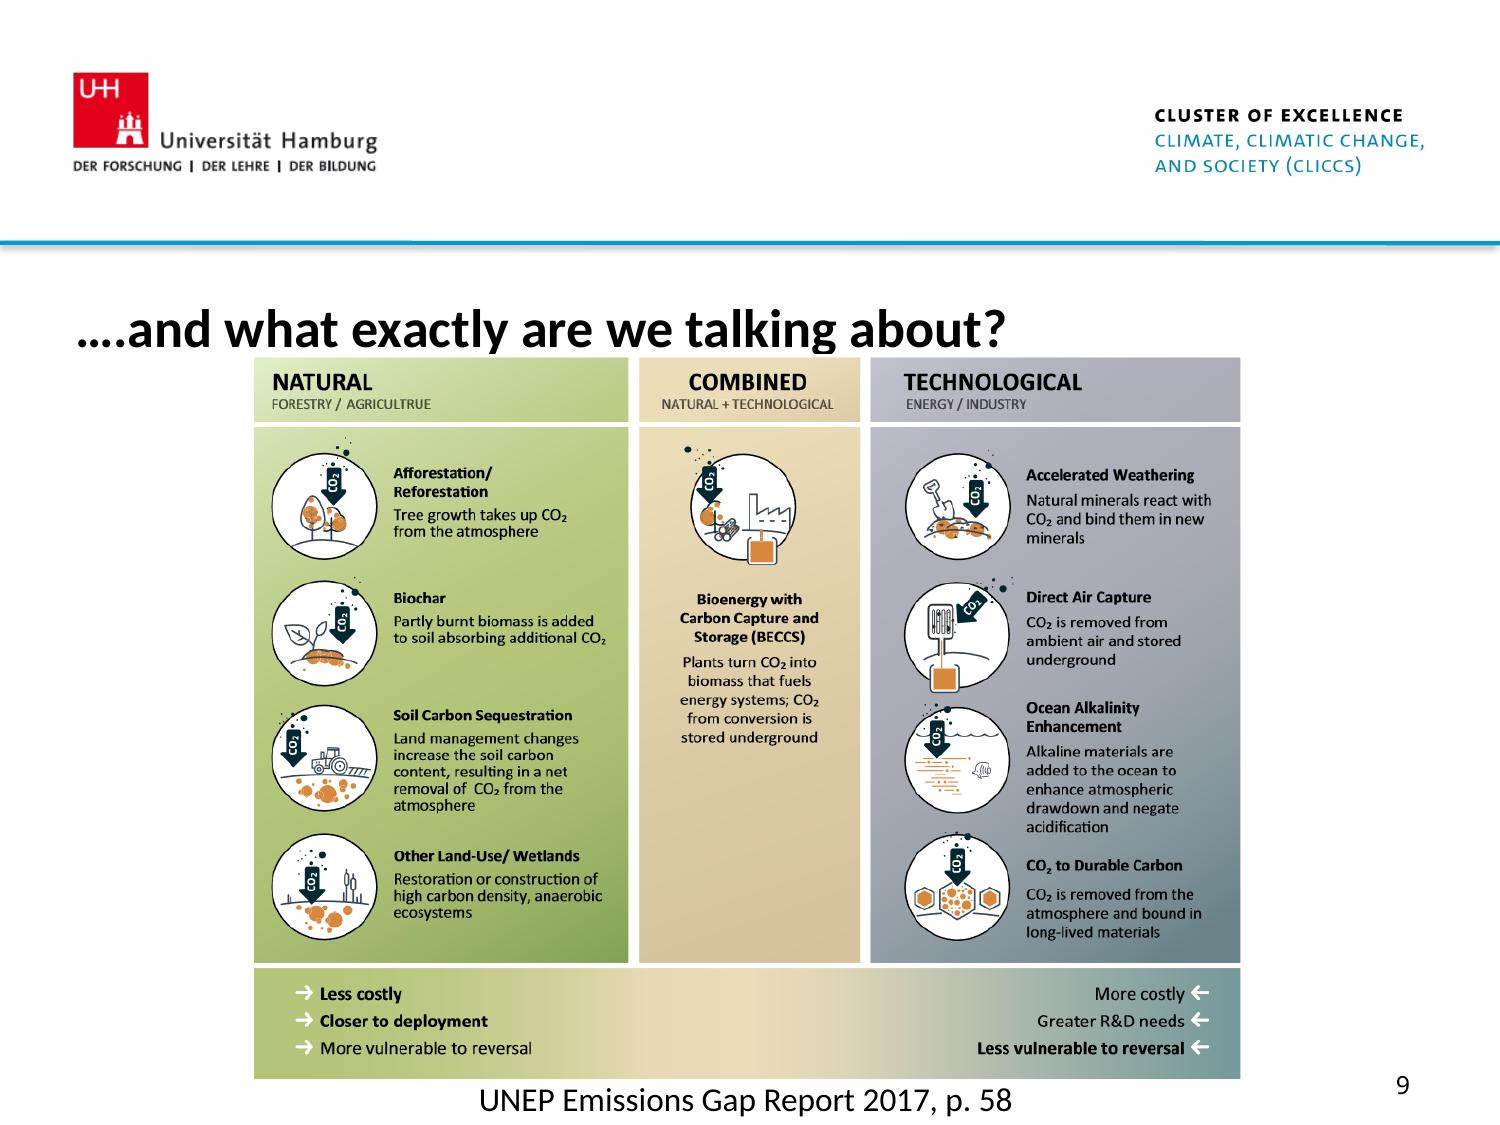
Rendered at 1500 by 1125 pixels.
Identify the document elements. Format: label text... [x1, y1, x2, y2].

picture [1154, 108, 1424, 177]
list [253, 354, 1247, 1081]
slide_number 9 [1196, 1056, 1425, 1117]
list ….and what exactly are we talking about? [75, 291, 1425, 419]
text_box UNEP Emissions Gap Report 2017, p. 58 [464, 1090, 1036, 1125]
